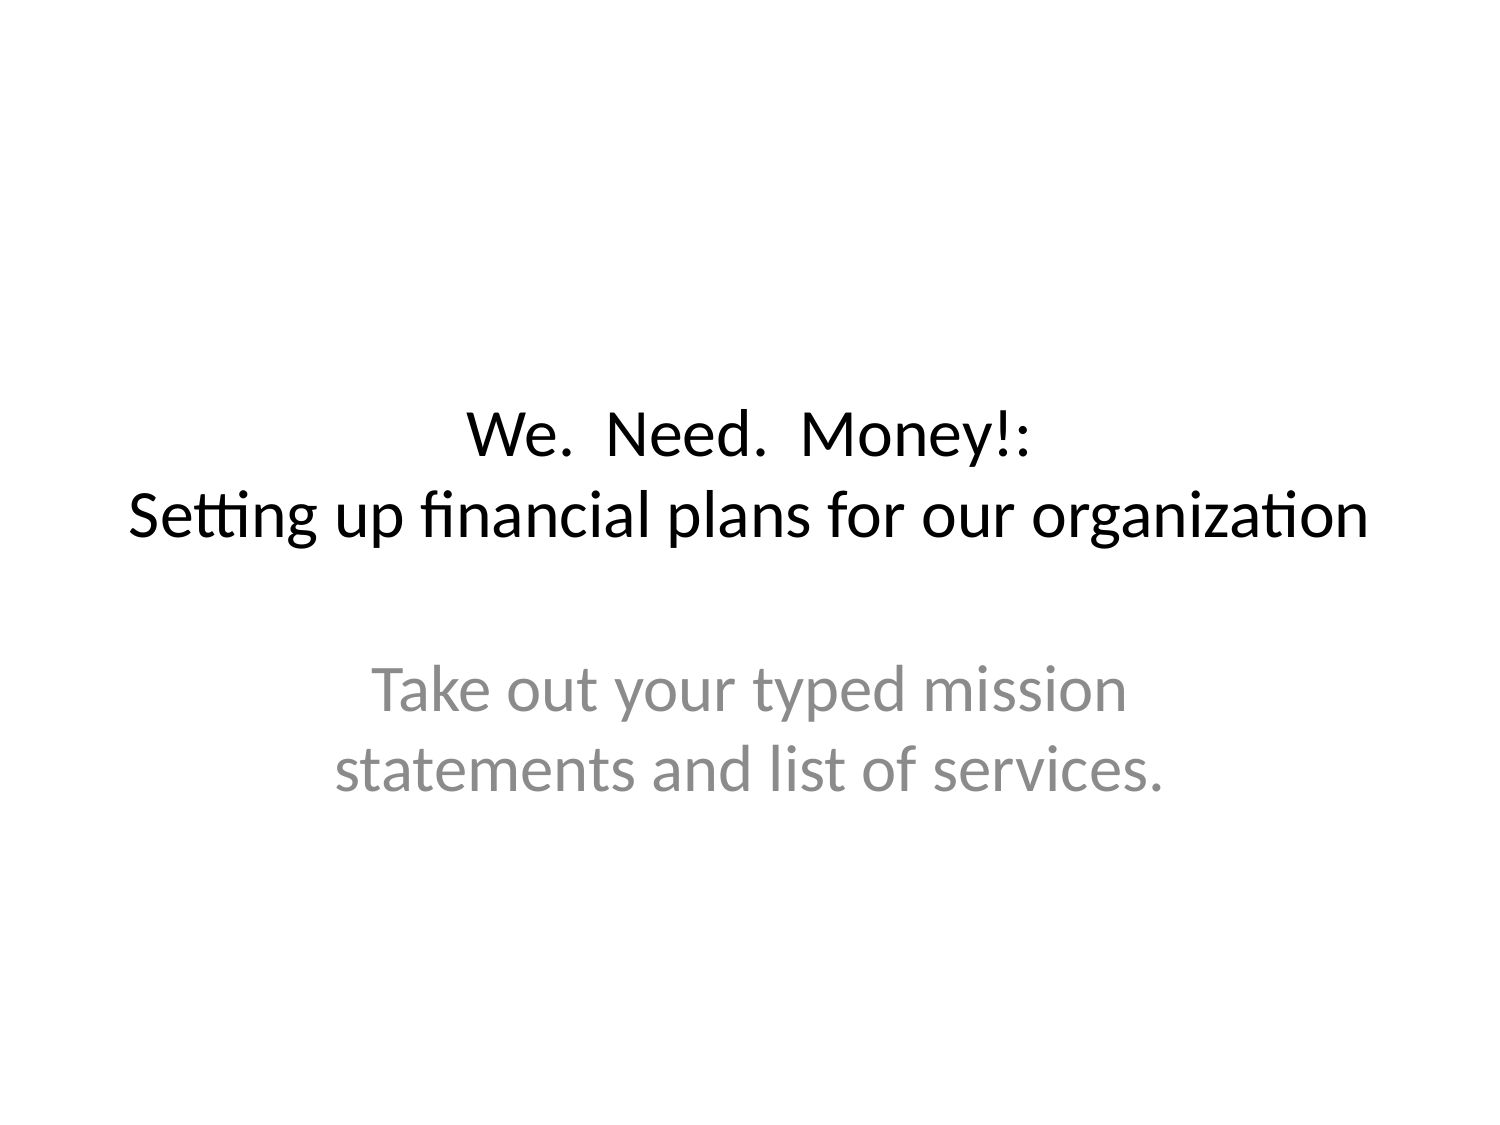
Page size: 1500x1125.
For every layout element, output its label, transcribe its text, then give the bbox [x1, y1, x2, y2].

title We. Need. Money!: Setting up financial plans for our organization [112, 349, 1388, 591]
subtitle Take out your typed mission statements and list of services. [225, 637, 1275, 925]
